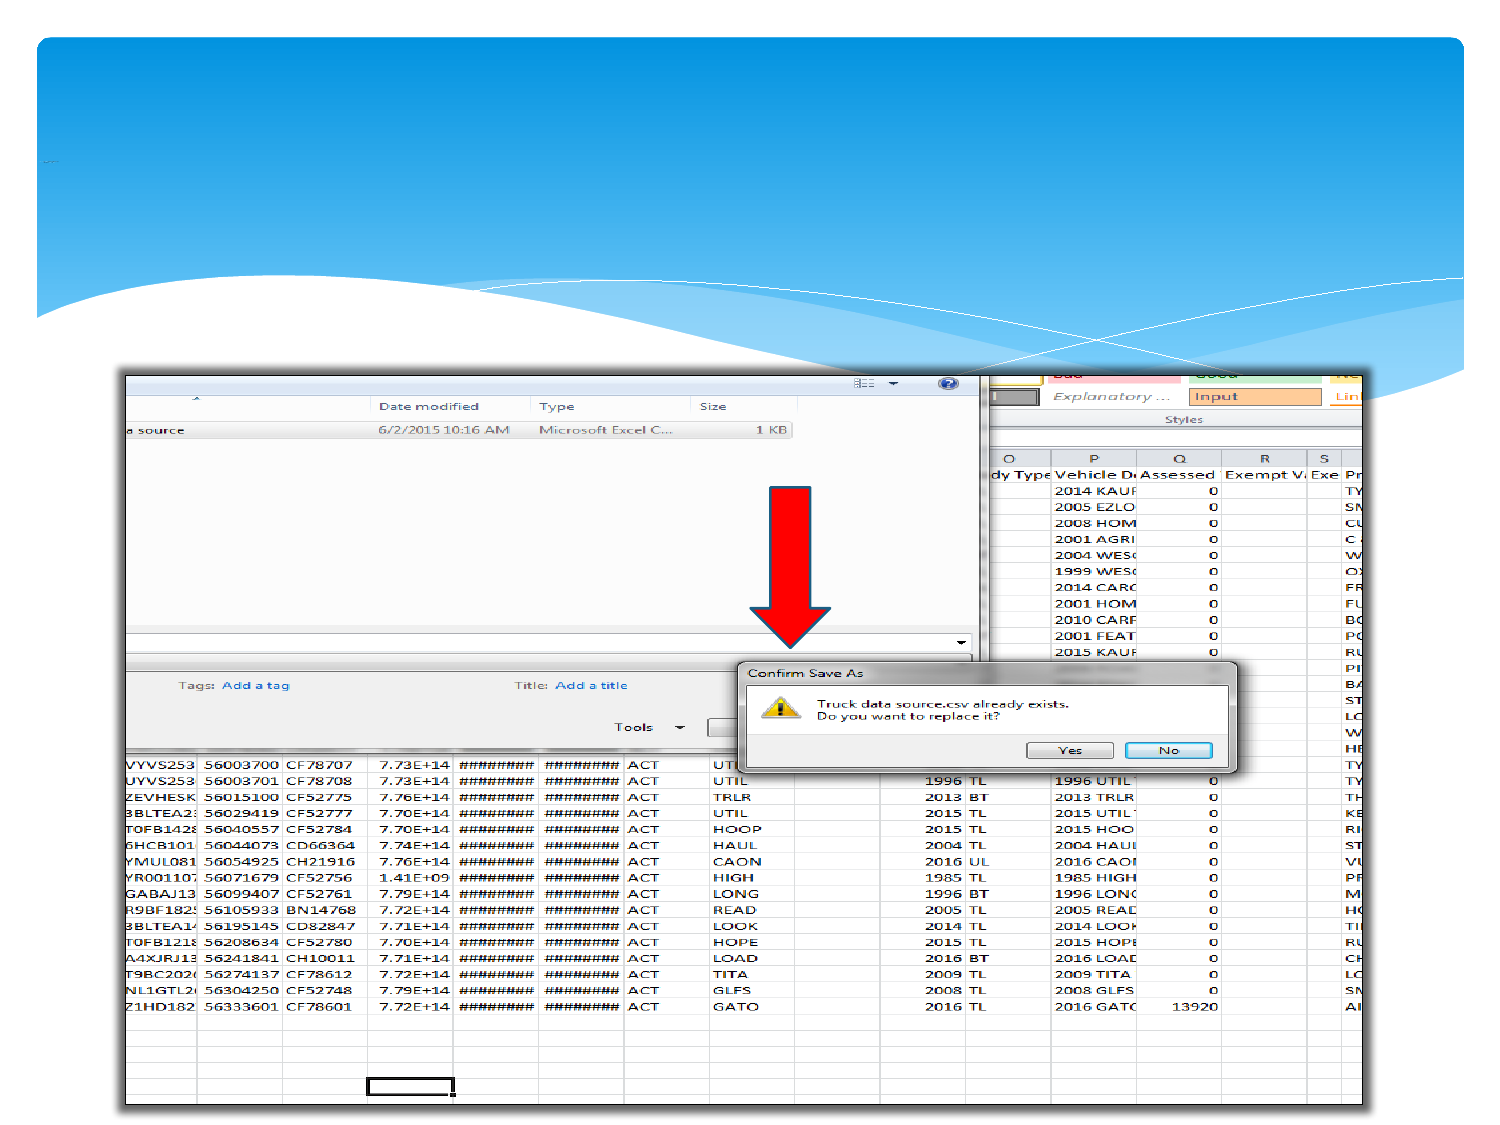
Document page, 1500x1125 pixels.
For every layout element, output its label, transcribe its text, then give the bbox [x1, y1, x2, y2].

title Step 7. Click “SAVE” button. A dialog box Confirm Save As will pop-up stating “Data Source .csv already exists. Do you want to replace it ? Click the “YES” button. [24, 37, 1488, 288]
picture [124, 374, 1363, 1105]
